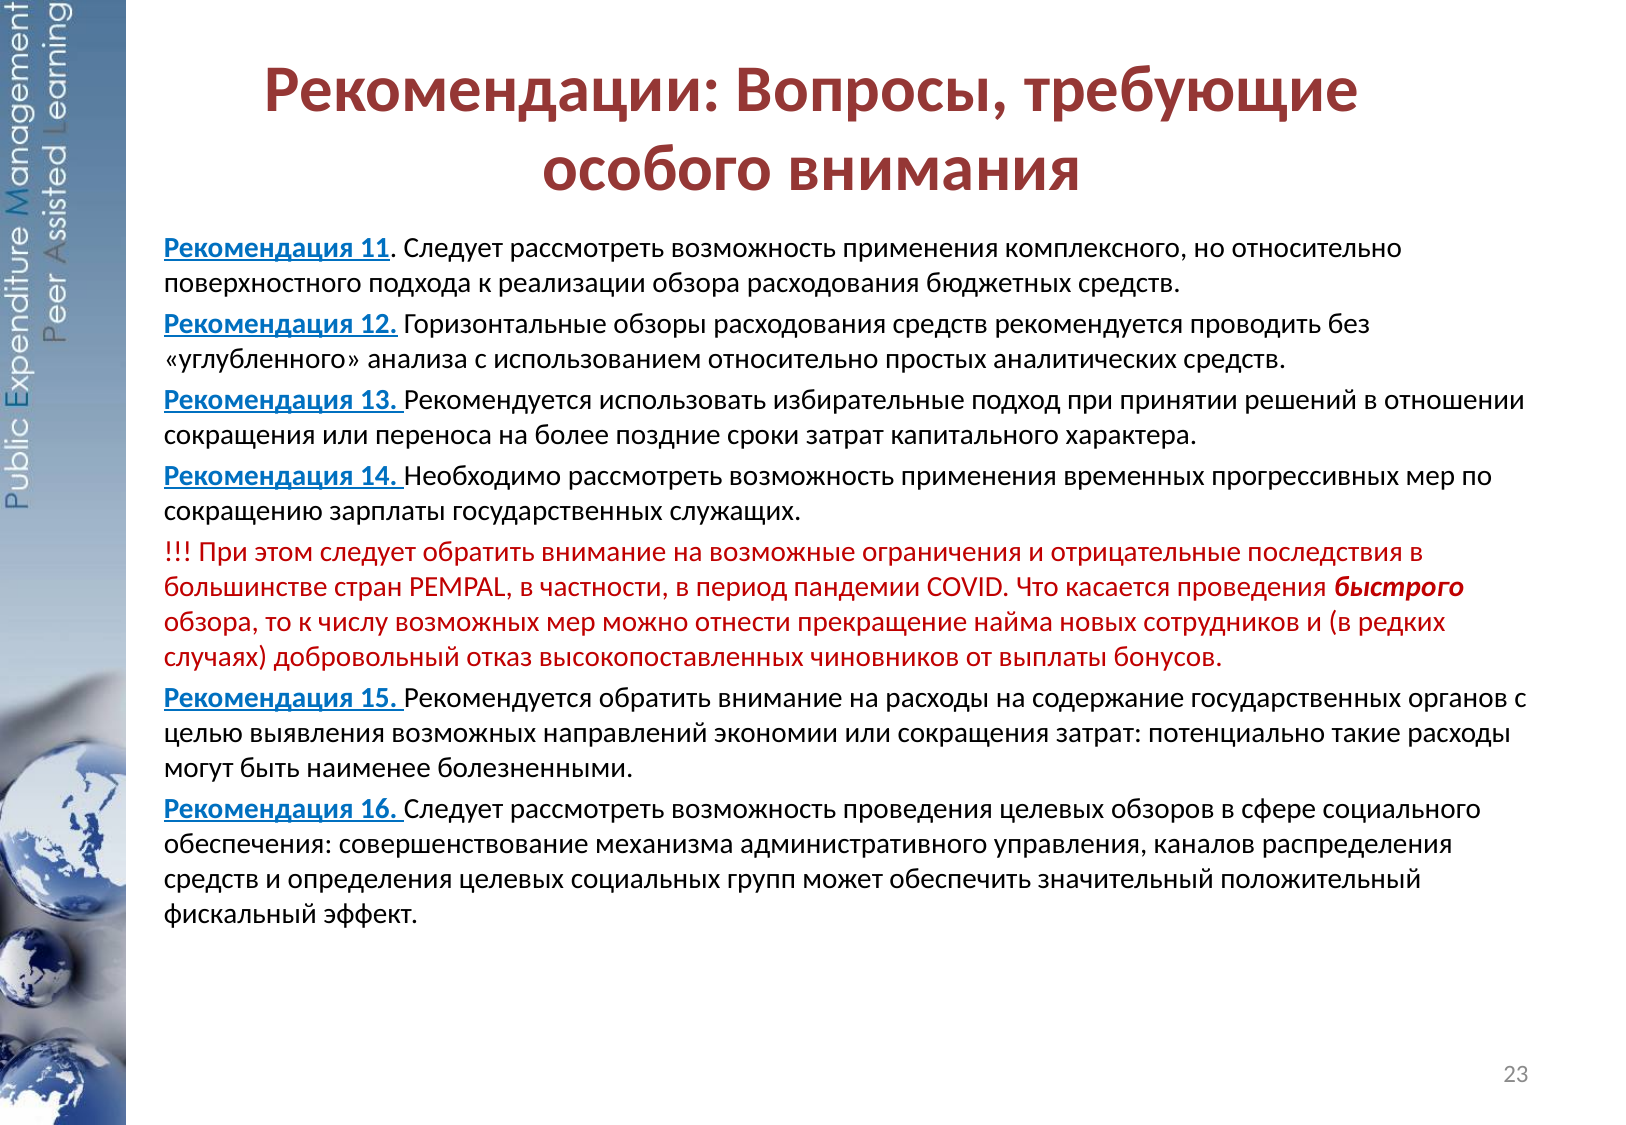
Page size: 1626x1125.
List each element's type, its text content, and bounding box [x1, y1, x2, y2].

picture [0, 0, 126, 1125]
subtitle Рекомендация 11. Следует рассмотреть возможность применения комплексного, но относительно поверхностного подхода к реализации обзора расходования бюджетных средств. Рекомендация 12. Горизонтальные обзоры расходования средств рекомендуется проводить без «углубленного» анализа с использованием относительно простых аналитических средств. Рекомендация 13. Рекомендуется использовать избирательные подход при принятии решений в отношении сокращения или переноса на более поздние сроки затрат капитального характера. Рекомендация 14. Необходимо рассмотреть возможность применения временных прогрессивных мер по сокращению зарплаты государственных служащих. !!! При этом следует обратить внимание на возможные ограничения и отрицательные последствия в большинстве стран PEMPAL, в частности, в период пандемии COVID. Что касается проведения быстрого обзора, то к числу возможных мер можно отнести прекращение найма новых сотрудников и (в редких случаях) добровольный отказ высокопоставленных чиновников от выплаты бонусов. Рекомендация 15. Рекомендуется обратить внимание на расходы на содержание государственных органов с целью выявления возможных направлений экономии или сокращения затрат: потенциально такие расходы могут быть наименее болезненными. Рекомендация 16. Следует рассмотреть возможность проведения целевых обзоров в сфере социального обеспечения: совершенствование механизма административного управления, каналов распределения средств и определения целевых социальных групп может обеспечить значительный положительный фискальный эффект. [167, 220, 1546, 994]
text_box Рекомендации: Вопросы, требующие особого внимания [165, 36, 1463, 212]
slide_number 23 [1164, 1042, 1544, 1103]
